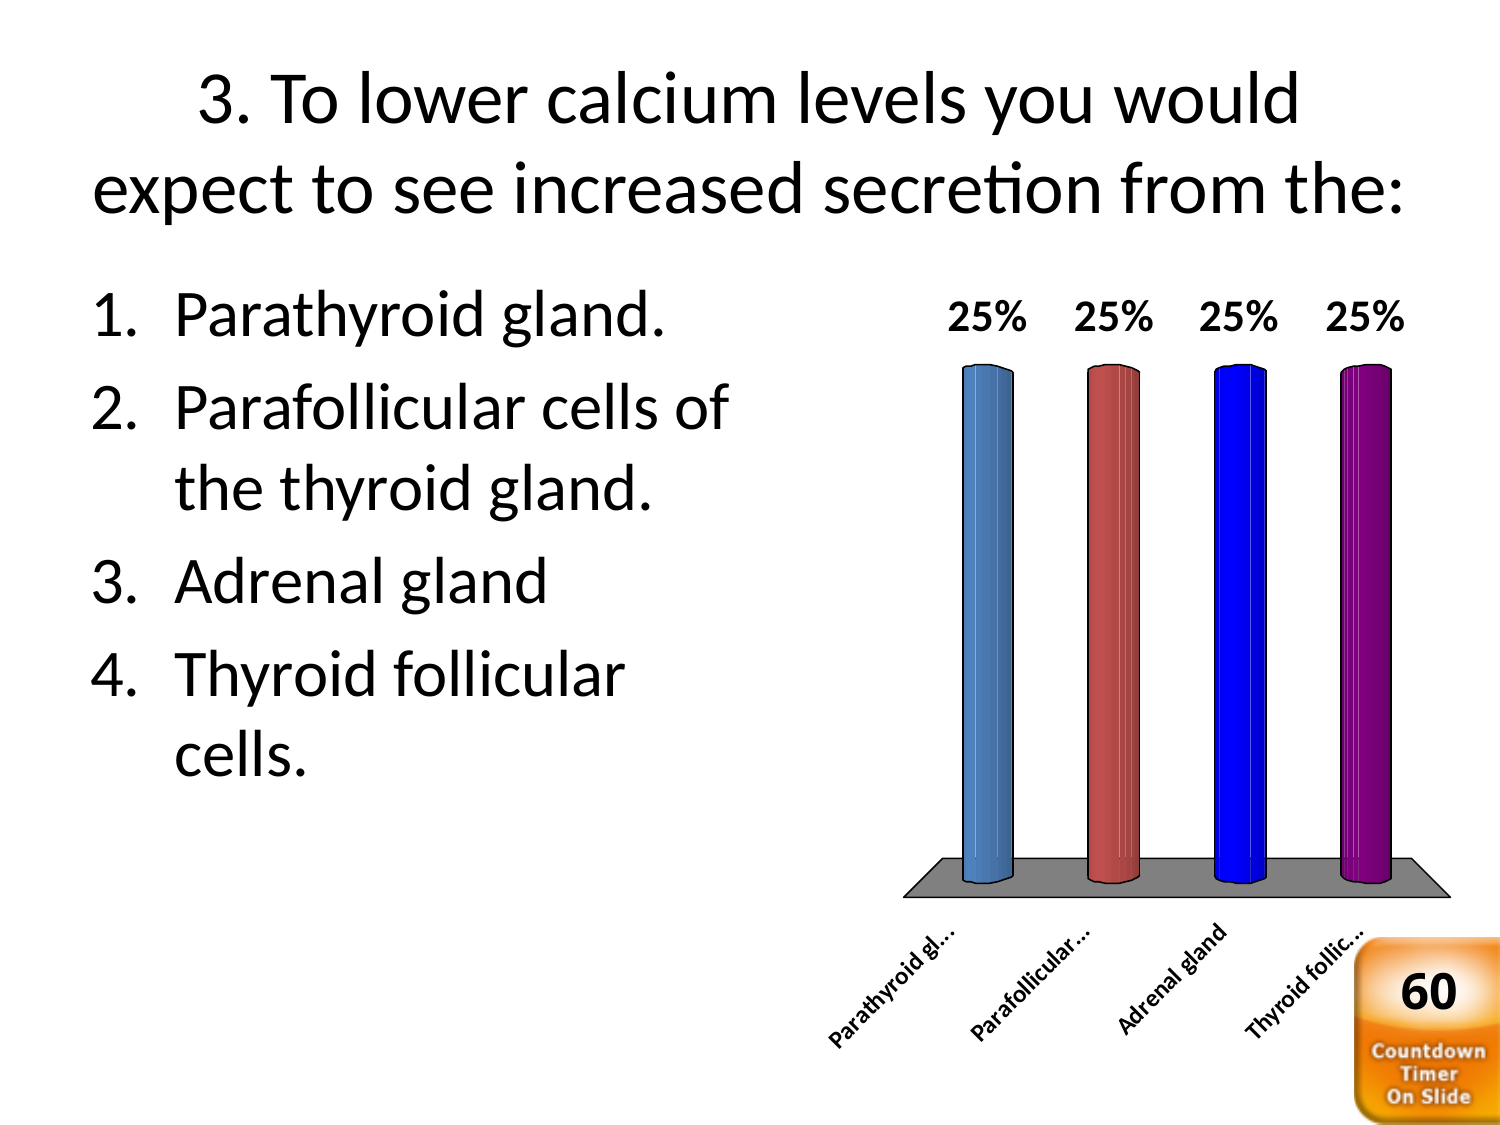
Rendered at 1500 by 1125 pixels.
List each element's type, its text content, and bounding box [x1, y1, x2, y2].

title 3. To lower calcium levels you would expect to see increased secretion from the: [75, 45, 1425, 233]
list Parathyroid gland. Parafollicular cells of the thyroid gland. Adrenal gland Thyroid follicular cells. [75, 262, 750, 1005]
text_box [1353, 937, 1500, 1125]
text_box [739, 270, 1490, 1115]
